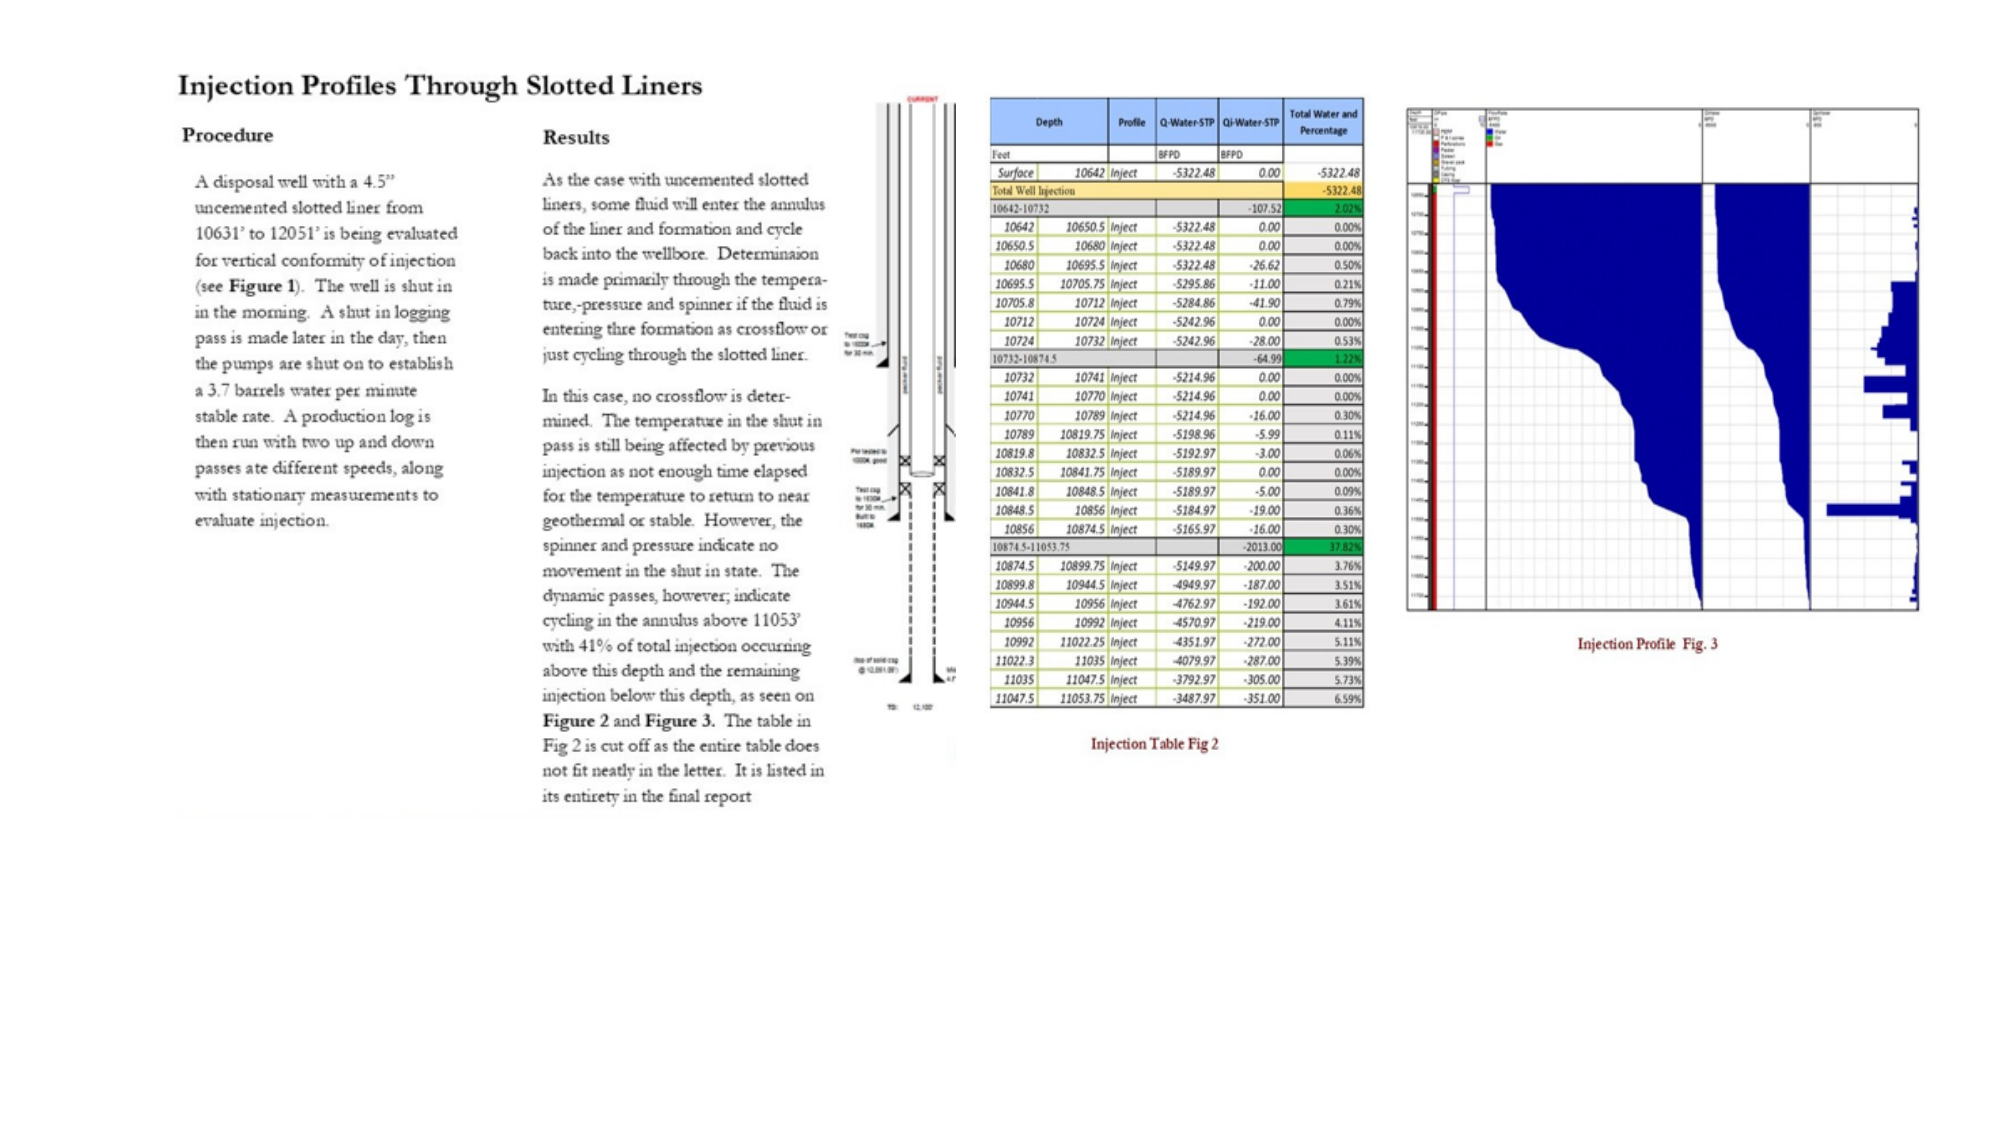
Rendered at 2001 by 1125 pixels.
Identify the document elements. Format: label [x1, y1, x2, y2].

picture [985, 90, 1960, 774]
picture [166, 66, 956, 819]
